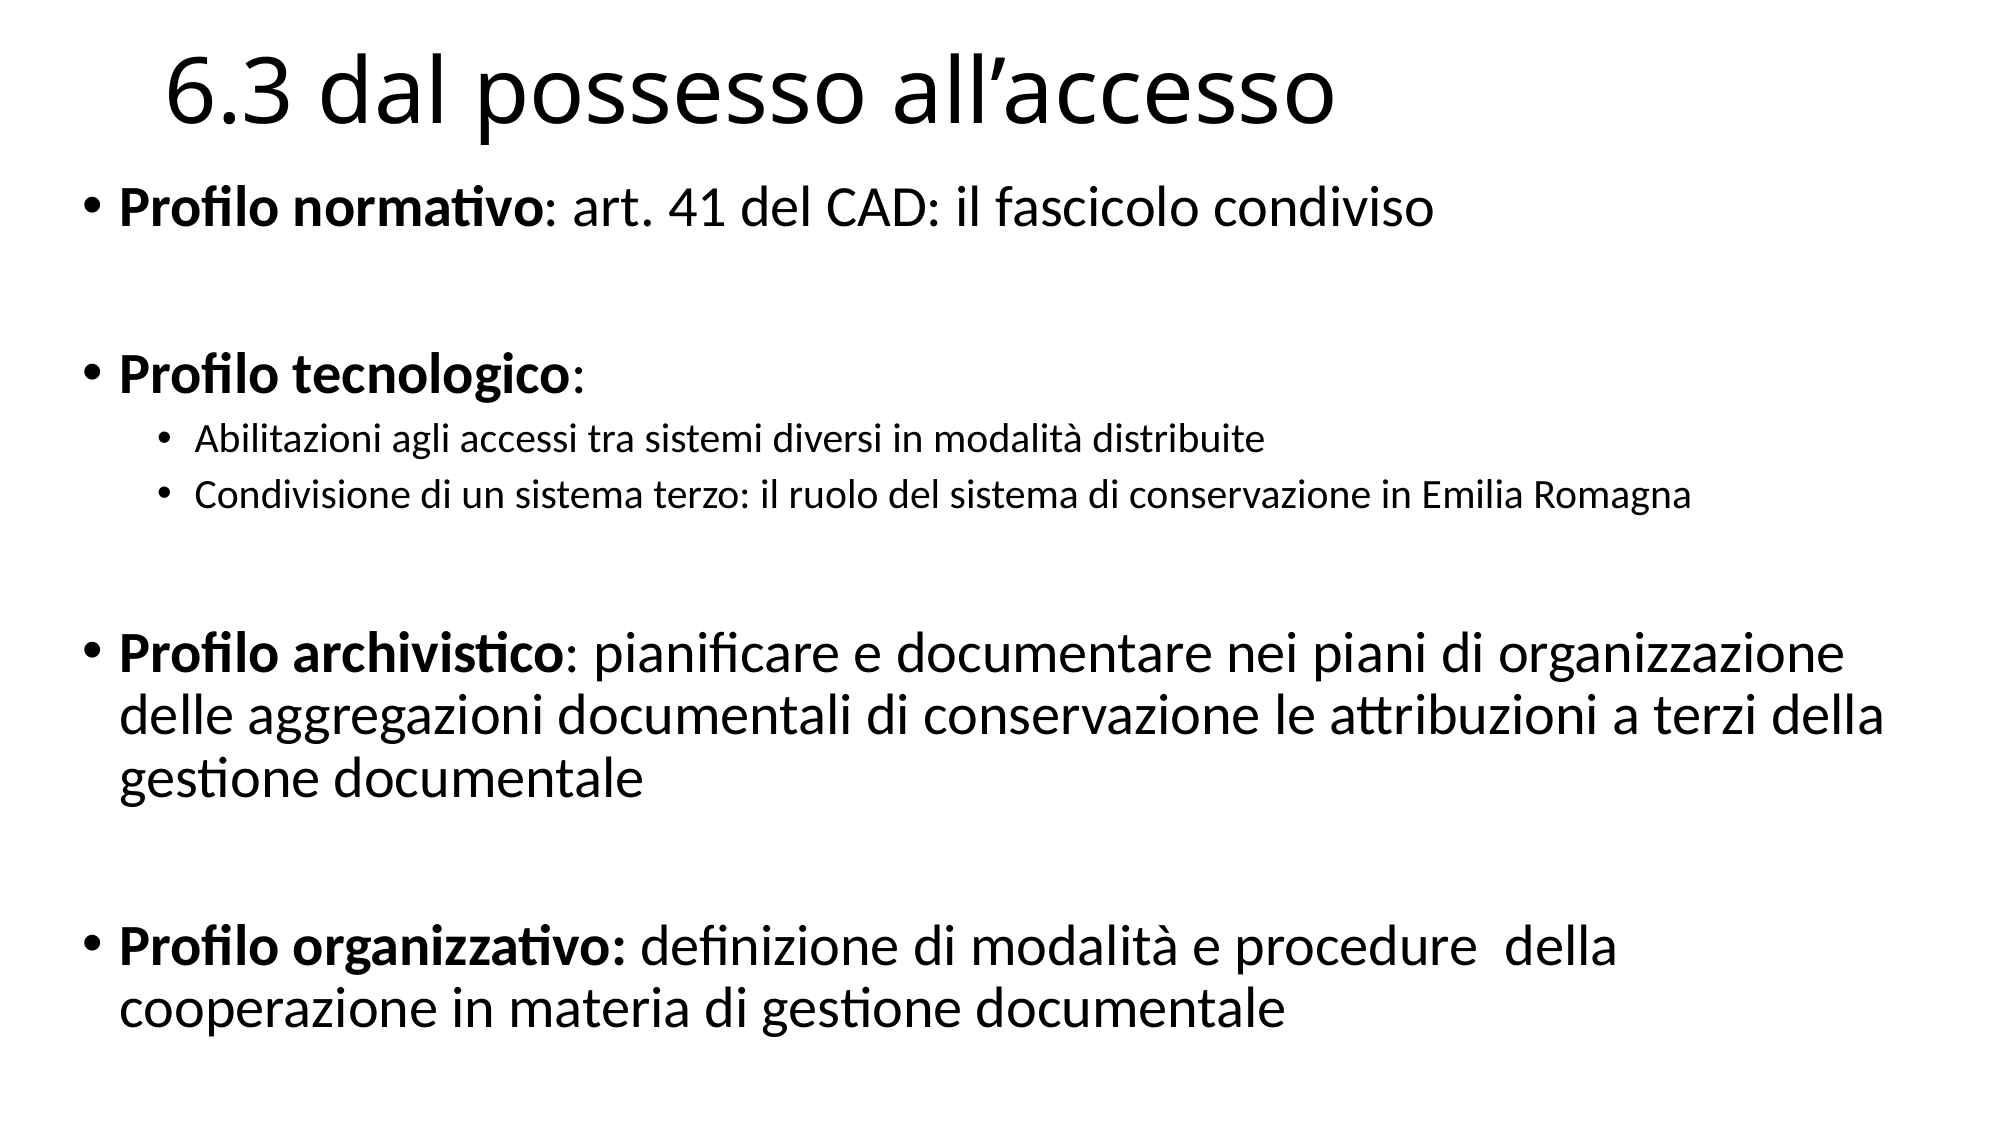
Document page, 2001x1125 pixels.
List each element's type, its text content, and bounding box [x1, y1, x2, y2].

title 6.3 dal possesso all’accesso [149, 18, 1849, 168]
list Profilo normativo: art. 41 del CAD: il fascicolo condiviso Profilo tecnologico: Abilitazioni agli accessi tra sistemi diversi in modalità distribuite Condivisione di un sistema terzo: il ruolo del sistema di conservazione in Emilia Romagna Profilo archivistico: pianificare e documentare nei piani di organizzazione delle aggregazioni documentali di conservazione le attribuzioni a terzi della gestione documentale Profilo organizzativo: definizione di modalità e procedure della cooperazione in materia di gestione documentale [67, 168, 1932, 1083]
